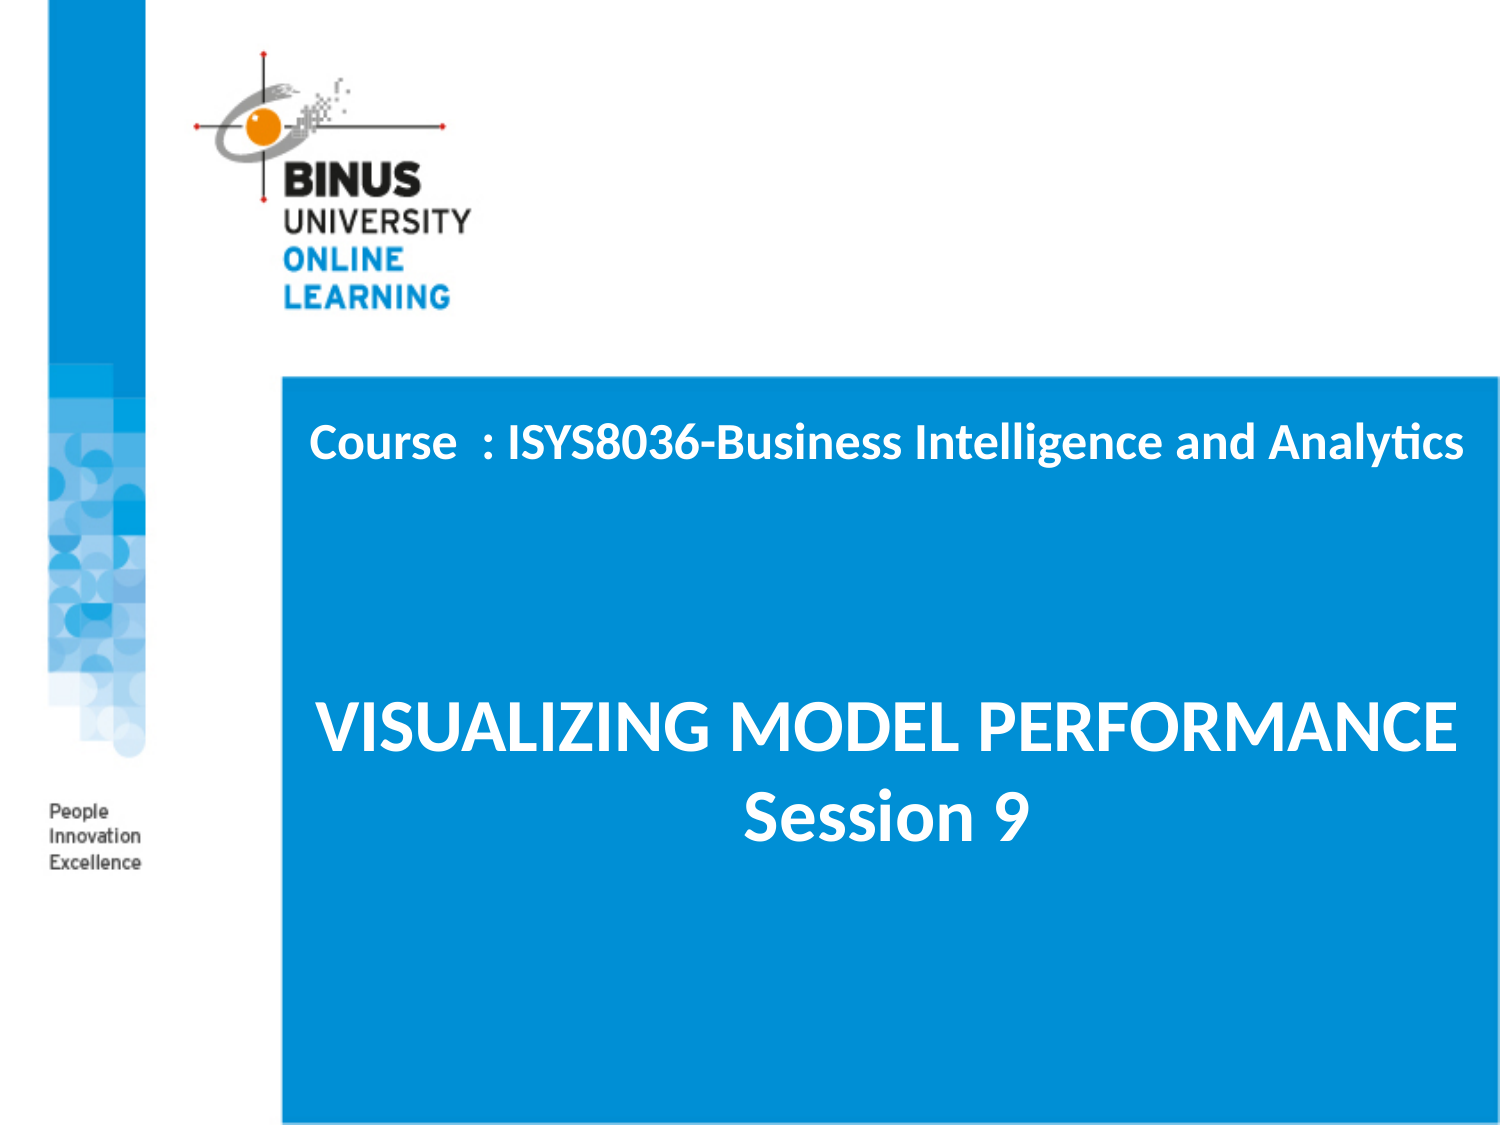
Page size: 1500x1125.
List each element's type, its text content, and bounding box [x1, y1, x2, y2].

picture [0, 0, 1500, 1125]
text_box Course : ISYS8036-Business Intelligence and Analytics [275, 377, 1500, 500]
text_box VISUALIZING MODEL PERFORMANCE Session 9 [275, 667, 1500, 865]
